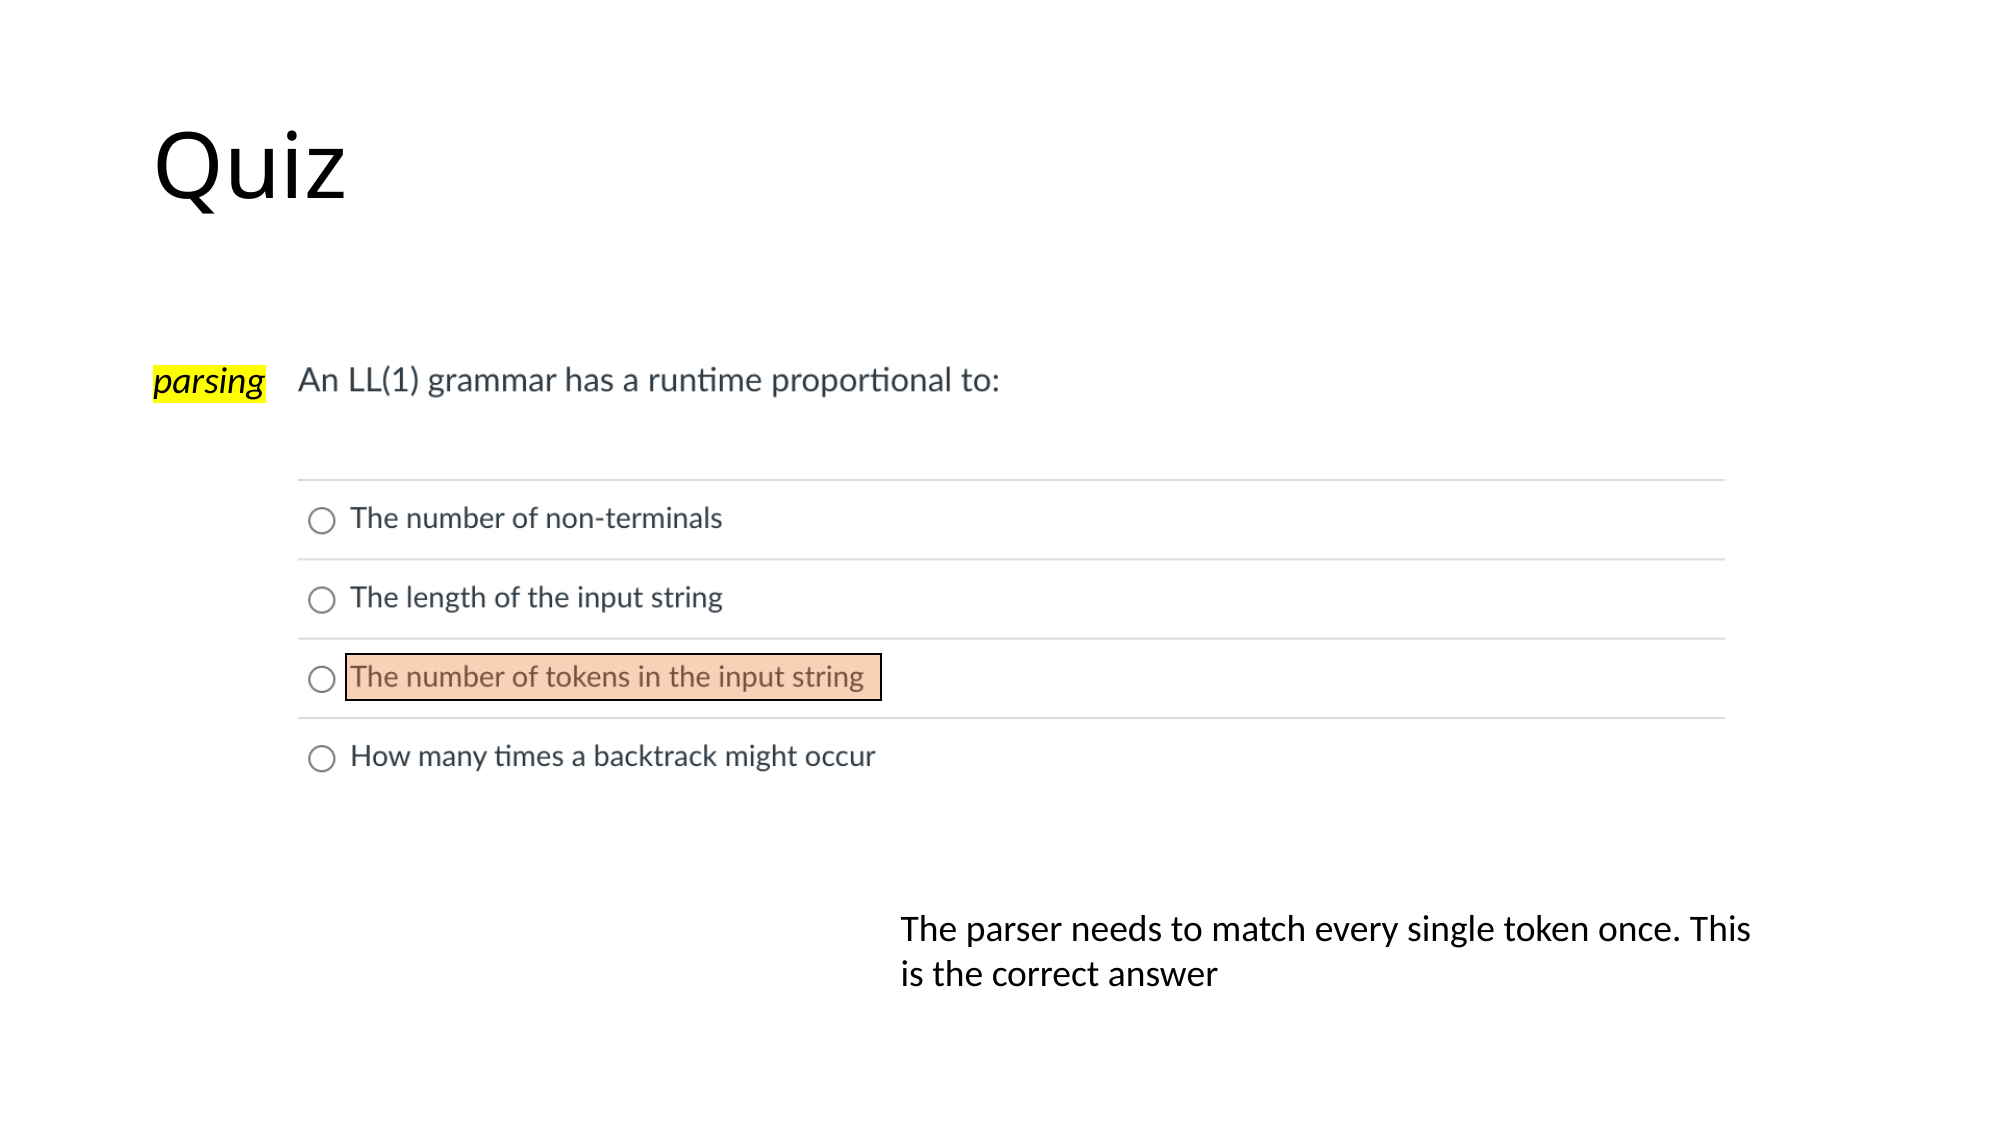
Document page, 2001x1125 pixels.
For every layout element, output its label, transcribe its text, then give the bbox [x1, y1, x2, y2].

text_box The parser needs to match every single token once. This is the correct answer [885, 896, 1768, 1002]
text_box parsing [138, 348, 274, 409]
title Quiz [137, 59, 1863, 278]
picture [274, 312, 1725, 813]
